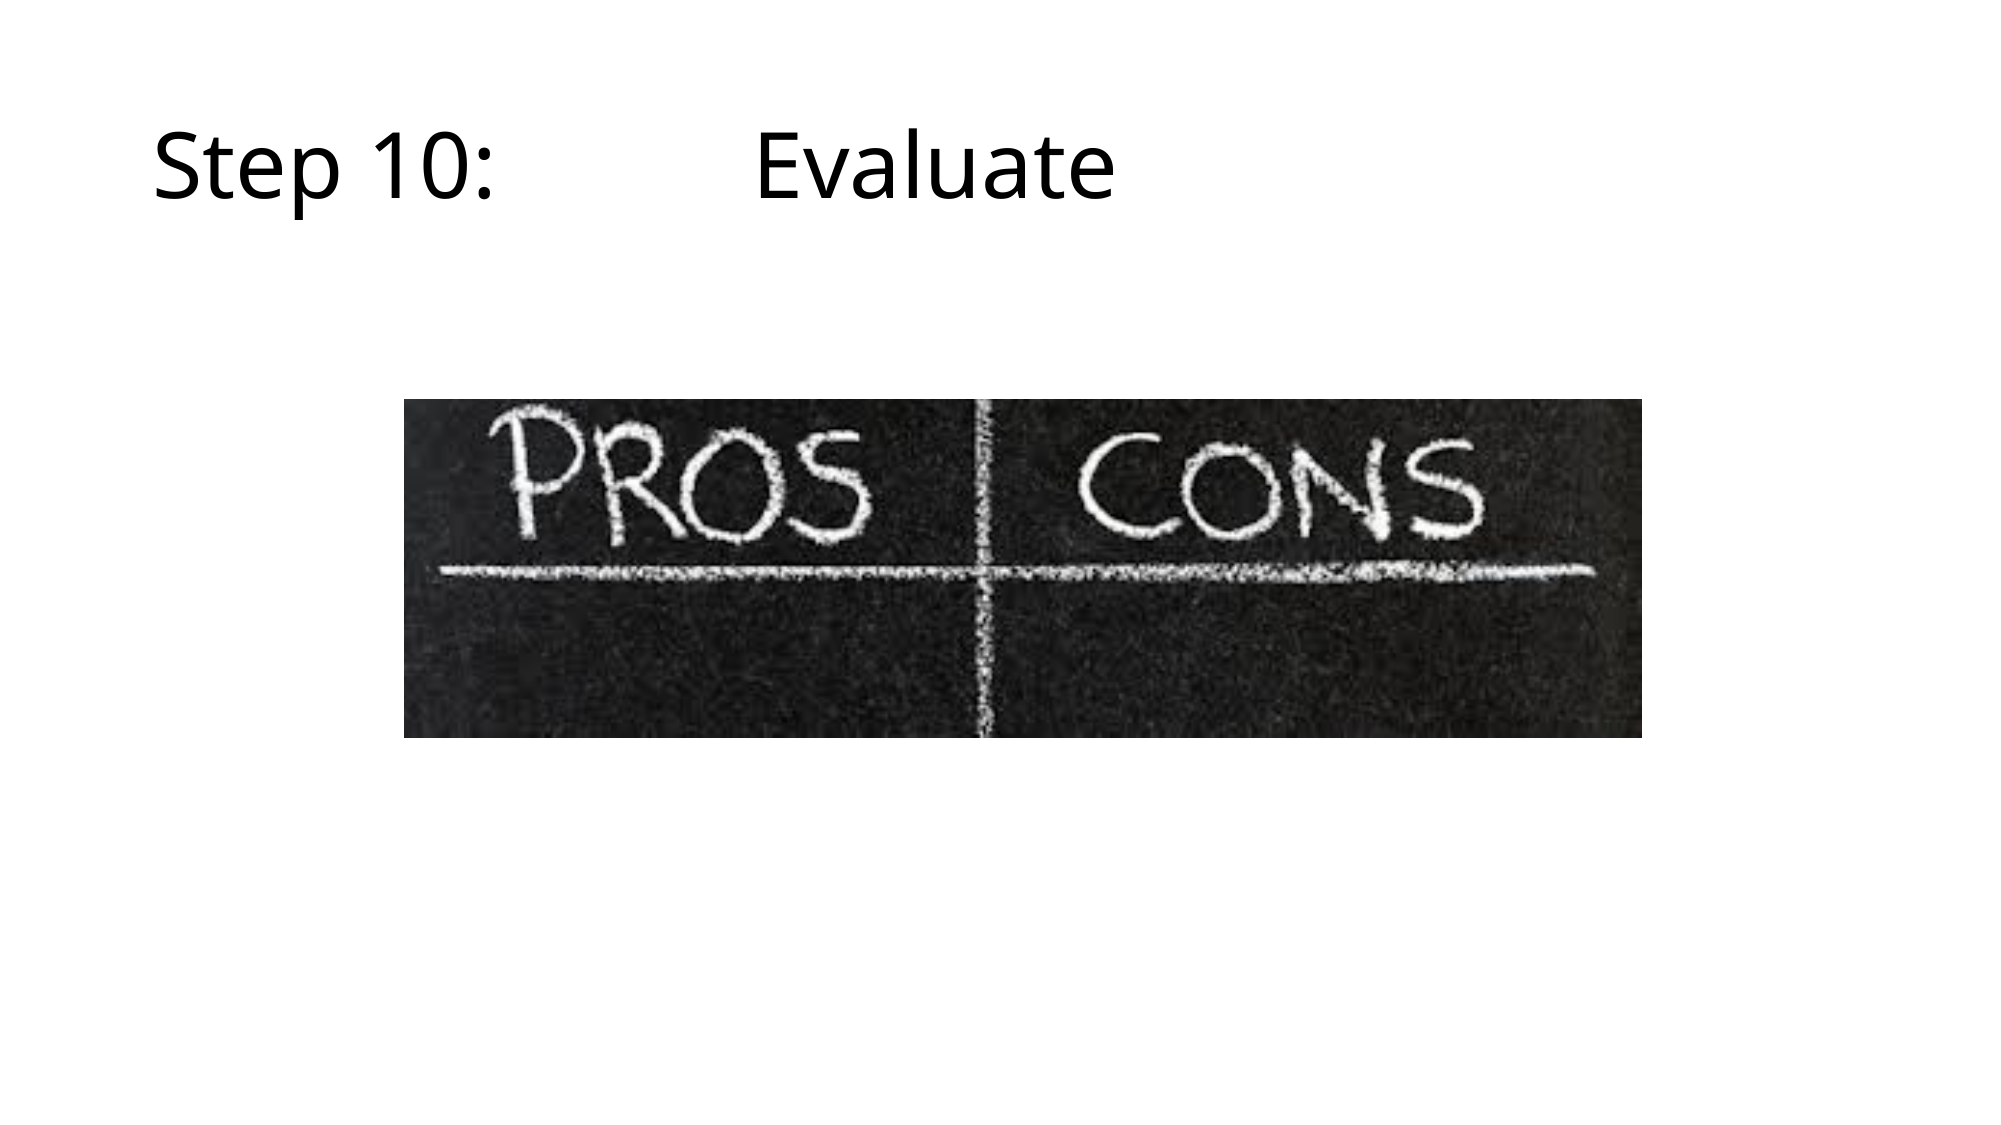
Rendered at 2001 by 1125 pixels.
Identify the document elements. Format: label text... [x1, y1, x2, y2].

picture [404, 399, 1642, 738]
title Step 10: Evaluate [137, 59, 1863, 278]
